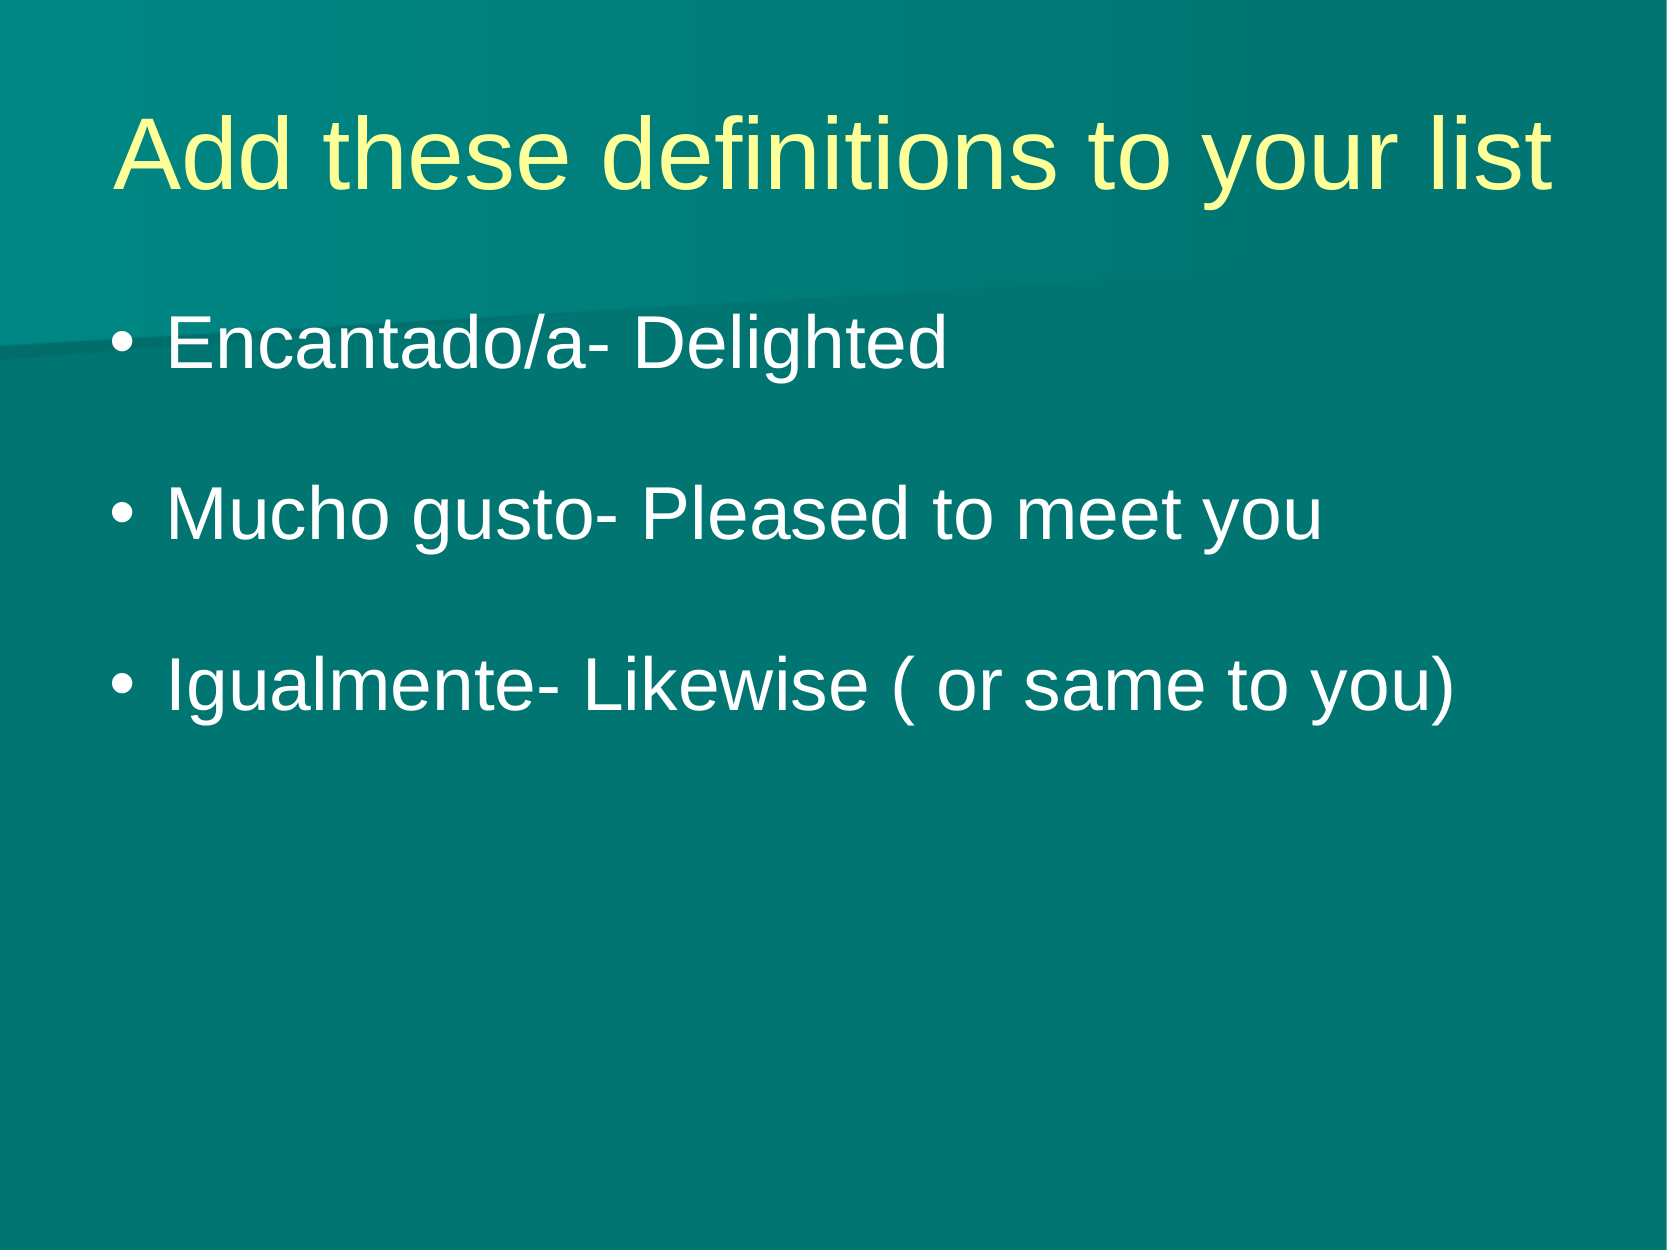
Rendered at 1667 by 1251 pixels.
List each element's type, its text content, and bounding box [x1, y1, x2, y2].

title Add these definitions to your list [90, 58, 1577, 250]
picture [0, 0, 1667, 1250]
subtitle Encantado/a- Delighted Mucho gusto- Pleased to meet you Igualmente- Likewise ( or same to you) [90, 300, 1577, 1103]
